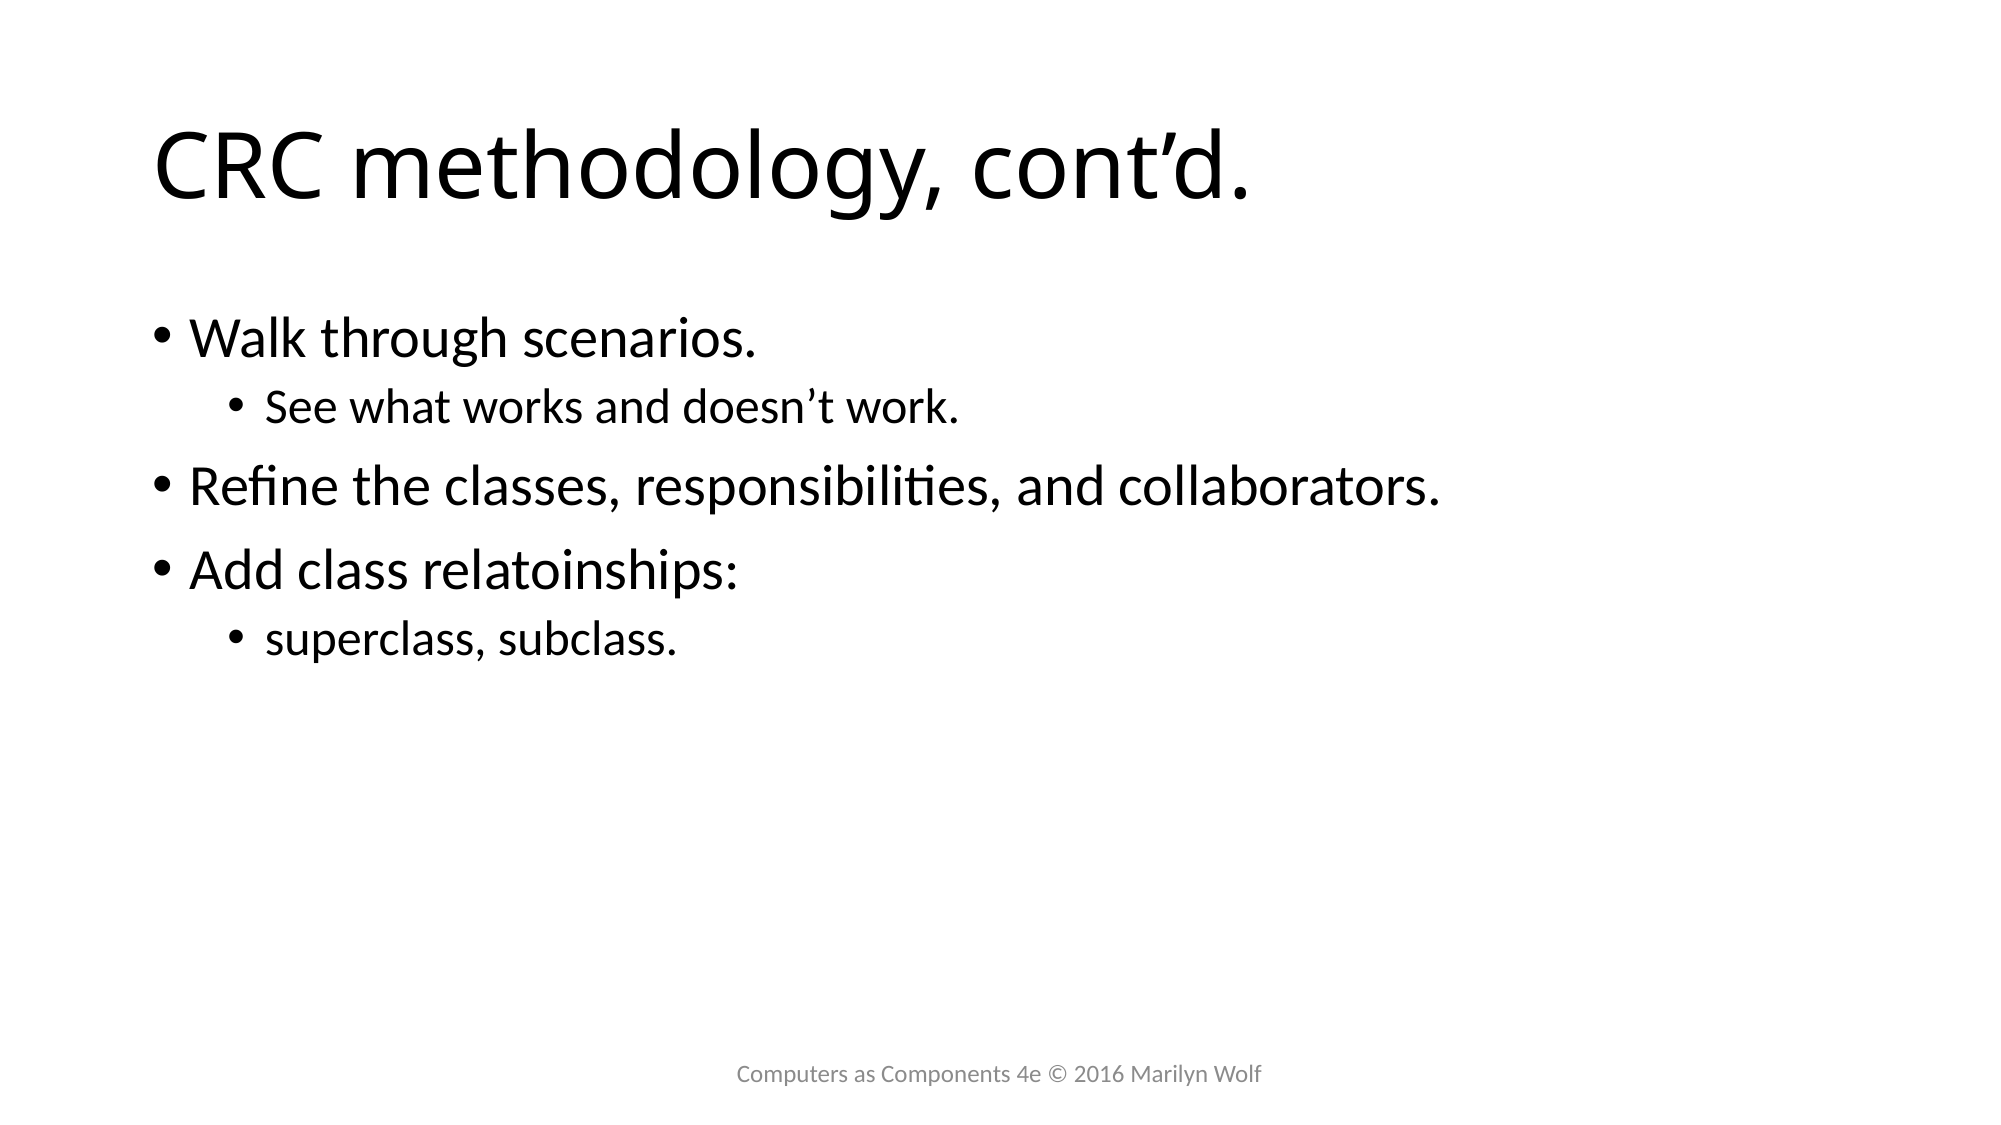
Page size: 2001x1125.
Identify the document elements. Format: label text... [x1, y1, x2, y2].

footer Computers as Components 4e © 2016 Marilyn Wolf [662, 1042, 1338, 1103]
title CRC methodology, cont’d. [137, 59, 1863, 278]
list Walk through scenarios. See what works and doesn’t work. Refine the classes, responsibilities, and collaborators. Add class relatoinships: superclass, subclass. [137, 299, 1863, 1014]
